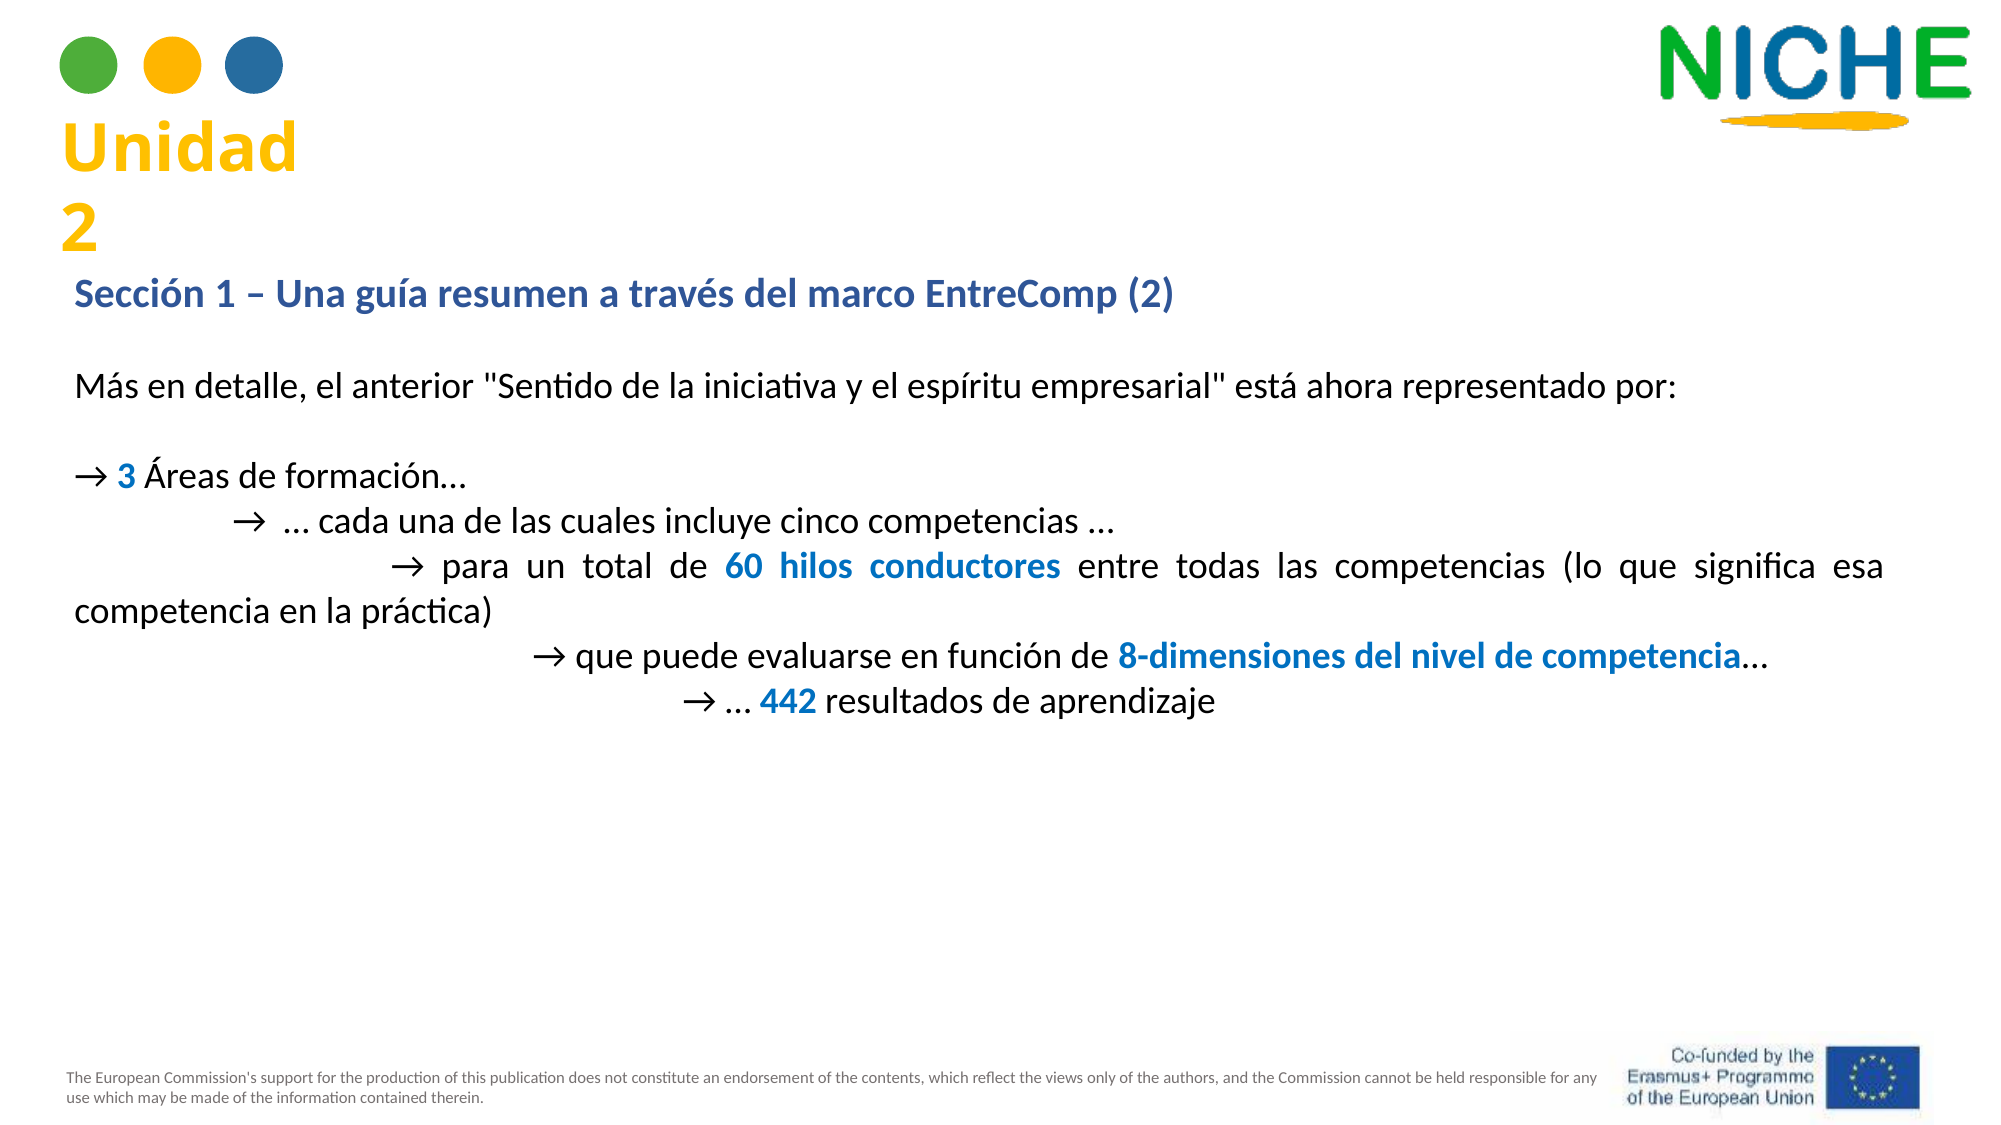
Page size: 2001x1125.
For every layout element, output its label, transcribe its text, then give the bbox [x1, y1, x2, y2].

picture [1633, 0, 1998, 145]
picture [1510, 1031, 1934, 1125]
text_box Sección 1 – Una guía resumen a través del marco EntreComp (2) Más en detalle, el anterior "Sentido de la iniciativa y el espíritu empresarial" está ahora representado por: → 3 Áreas de formación… → … cada una de las cuales incluye cinco competencias … → para un total de 60 hilos conductores entre todas las competencias (lo que significa esa competencia en la práctica) → que puede evaluarse en función de 8-dimensiones del nivel de competencia… → … 442 resultados de aprendizaje [59, 258, 1900, 729]
text_box The European Commission's support for the production of this publication does not constitute an endorsement of the contents, which reflect the views only of the authors, and the Commission cannot be held responsible for any use which may be made of the information contained therein. [51, 1059, 1510, 1114]
text_box Unidad 2 [46, 96, 351, 272]
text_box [59, 36, 283, 94]
